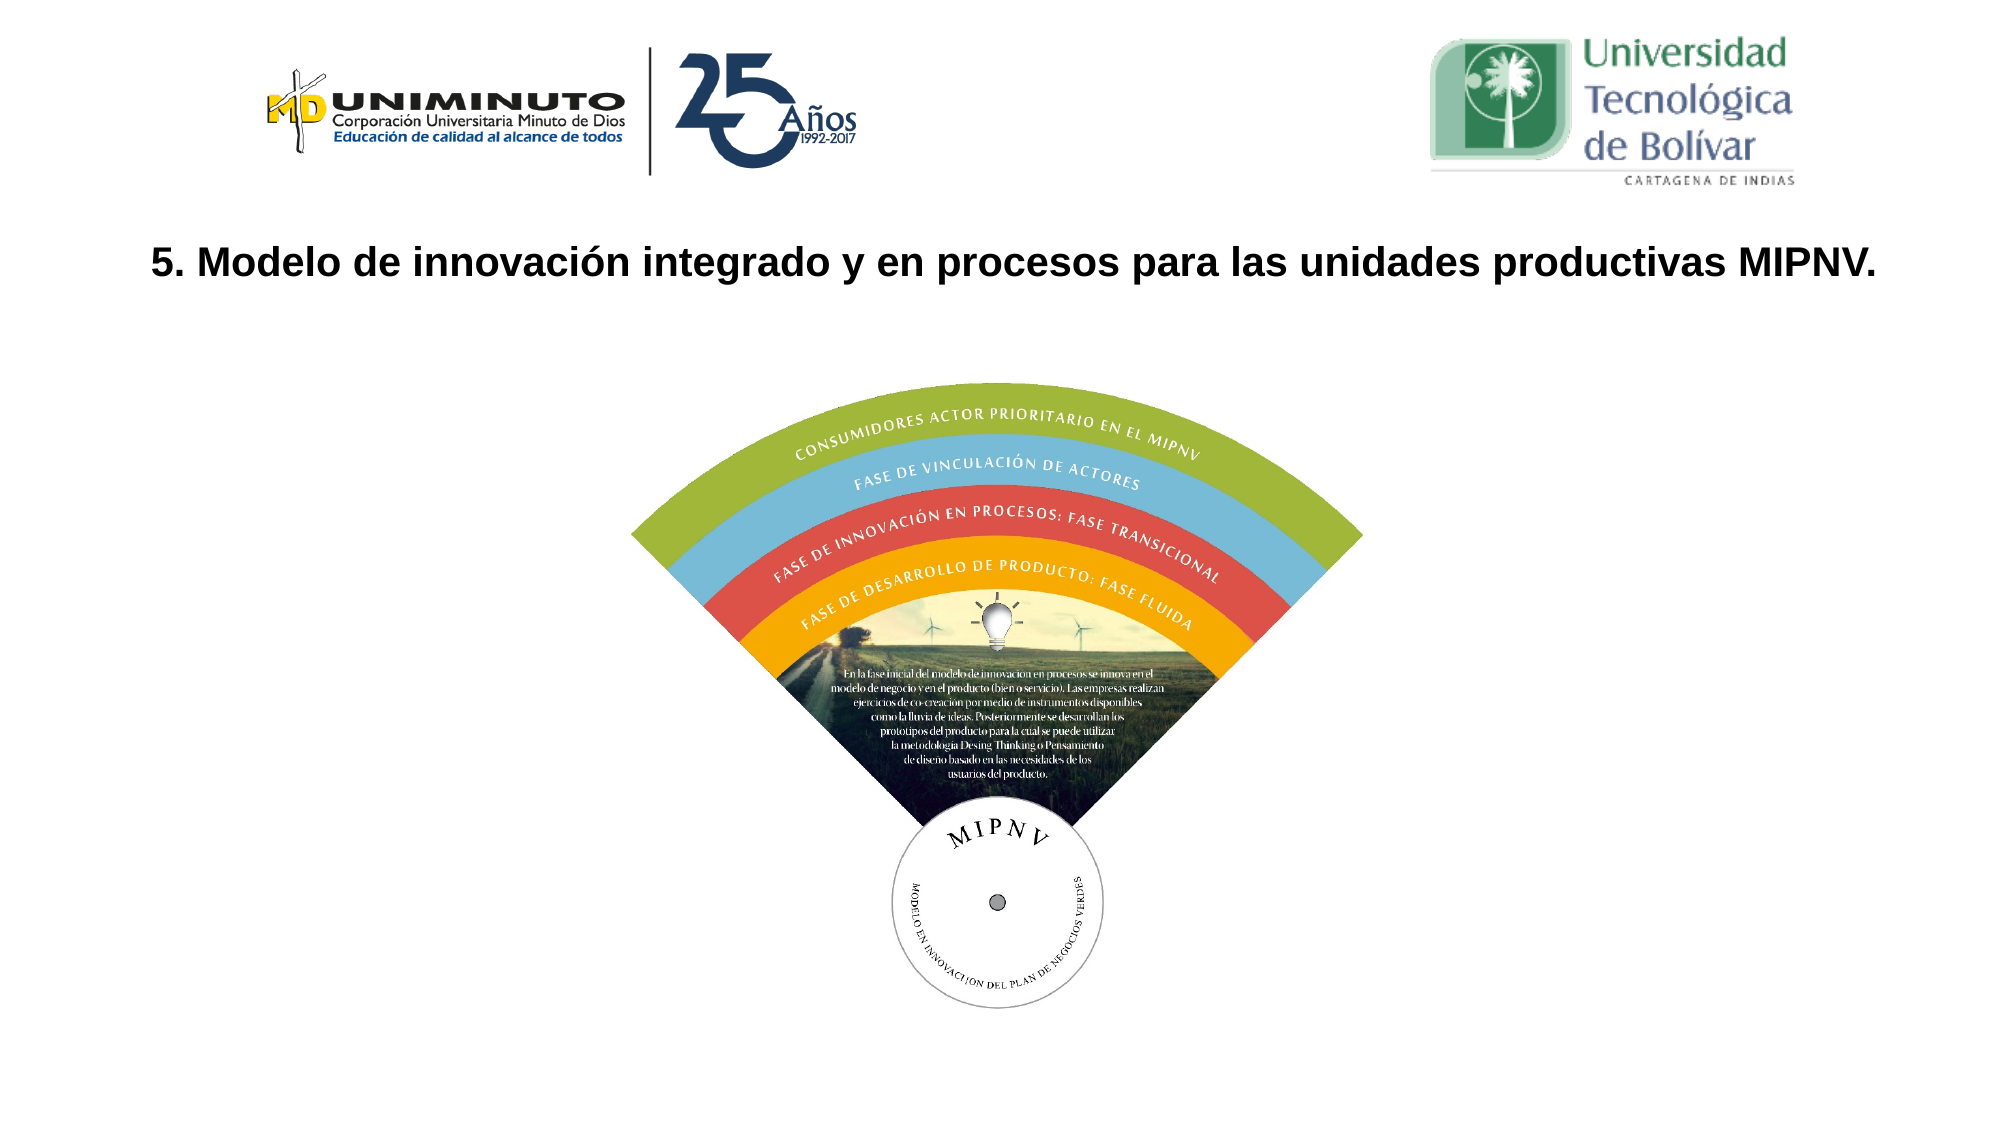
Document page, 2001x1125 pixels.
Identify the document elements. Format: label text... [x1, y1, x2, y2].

picture [247, 36, 892, 185]
picture [1430, 29, 1806, 191]
title 5. Modelo de innovación integrado y en procesos para las unidades productivas MIPNV. [97, 177, 1932, 317]
picture [544, 310, 1485, 1038]
